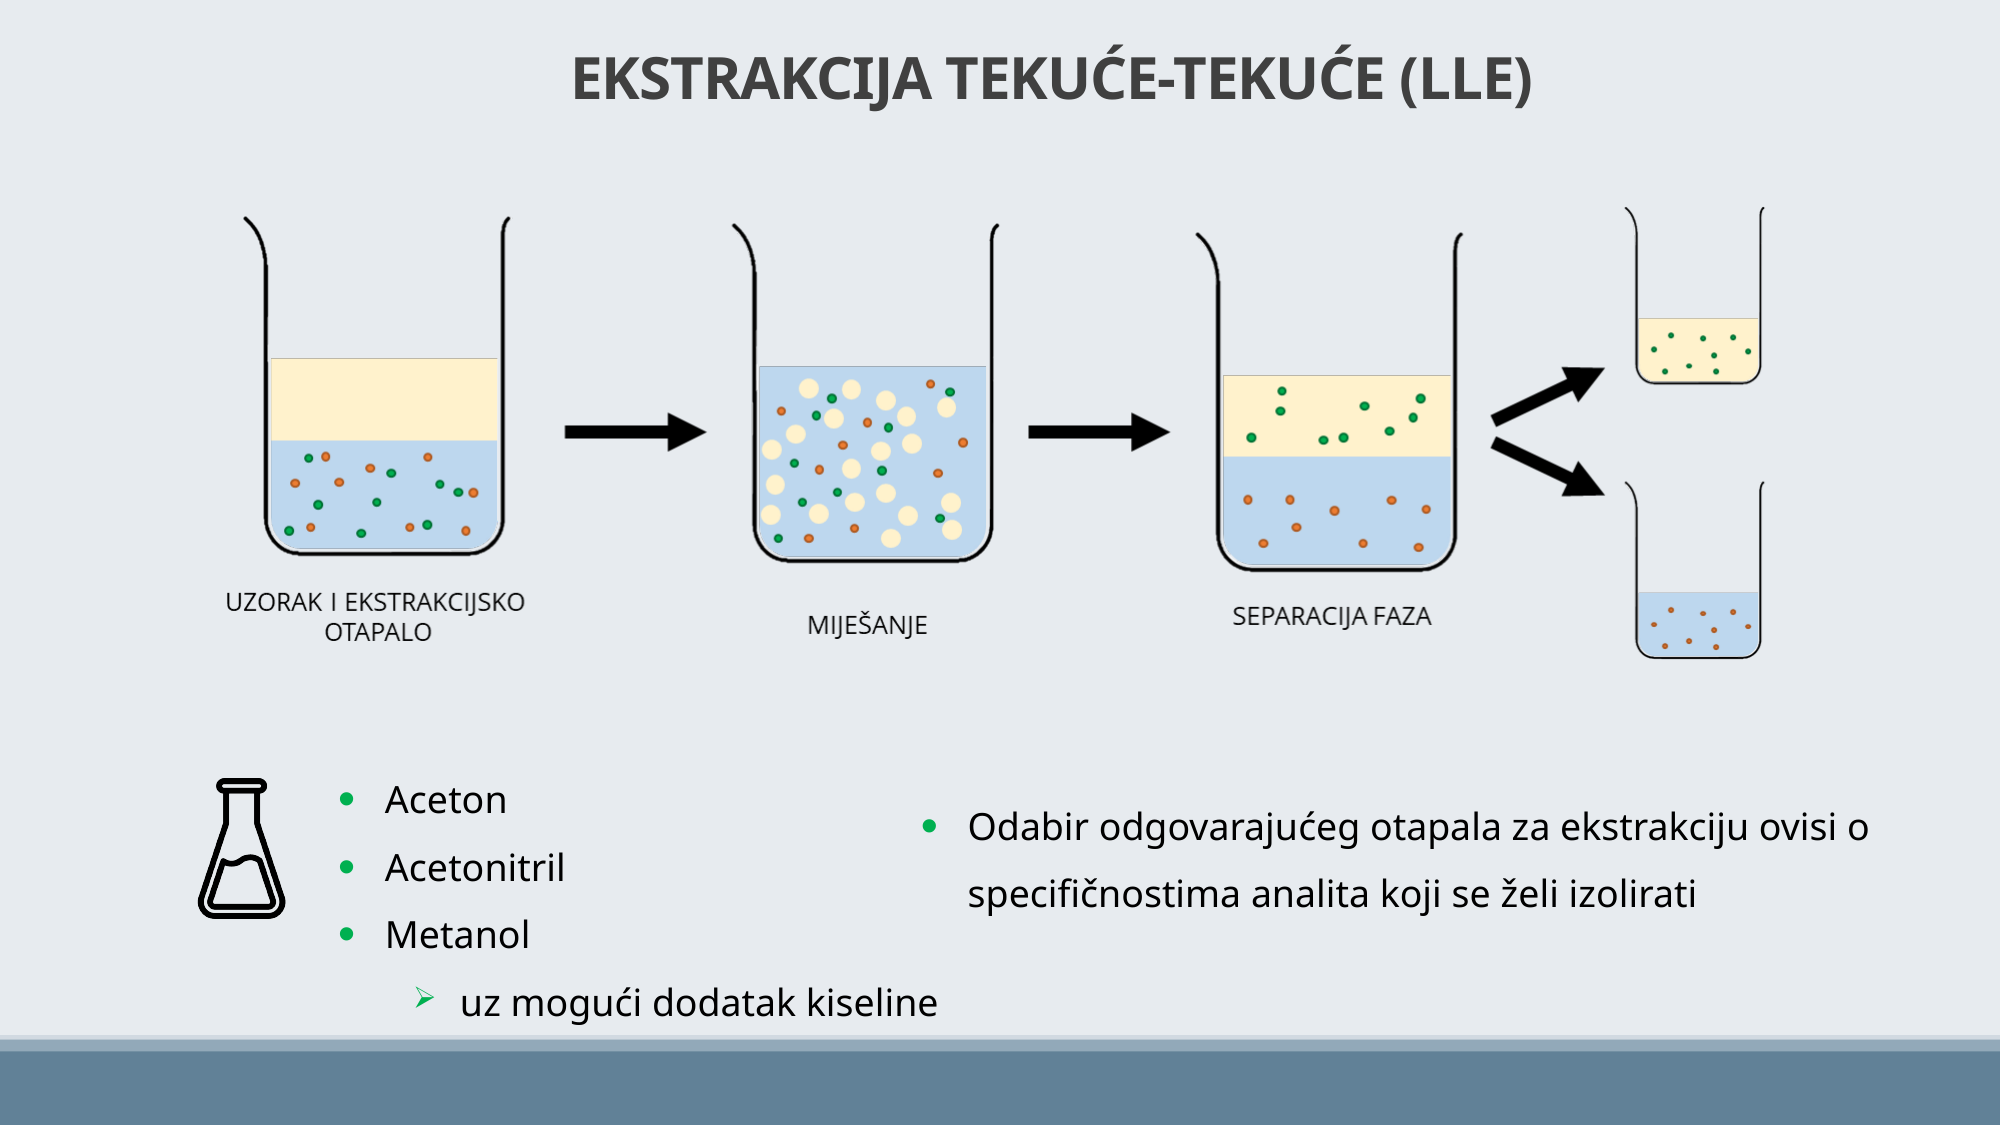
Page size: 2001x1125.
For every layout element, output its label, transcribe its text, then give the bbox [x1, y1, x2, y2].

picture [170, 778, 312, 920]
picture [209, 202, 1771, 663]
picture [0, 1034, 2000, 1125]
text_box Odabir odgovarajućeg otapala za ekstrakciju ovisi o specifičnostima analita koji se želi izolirati [906, 772, 1899, 923]
title EKSTRAKCIJA TEKUĆE-TEKUĆE (LLE) [171, 33, 1933, 120]
text_box Aceton Acetonitril Metanol uz mogući dodatak kiseline [323, 746, 954, 1033]
